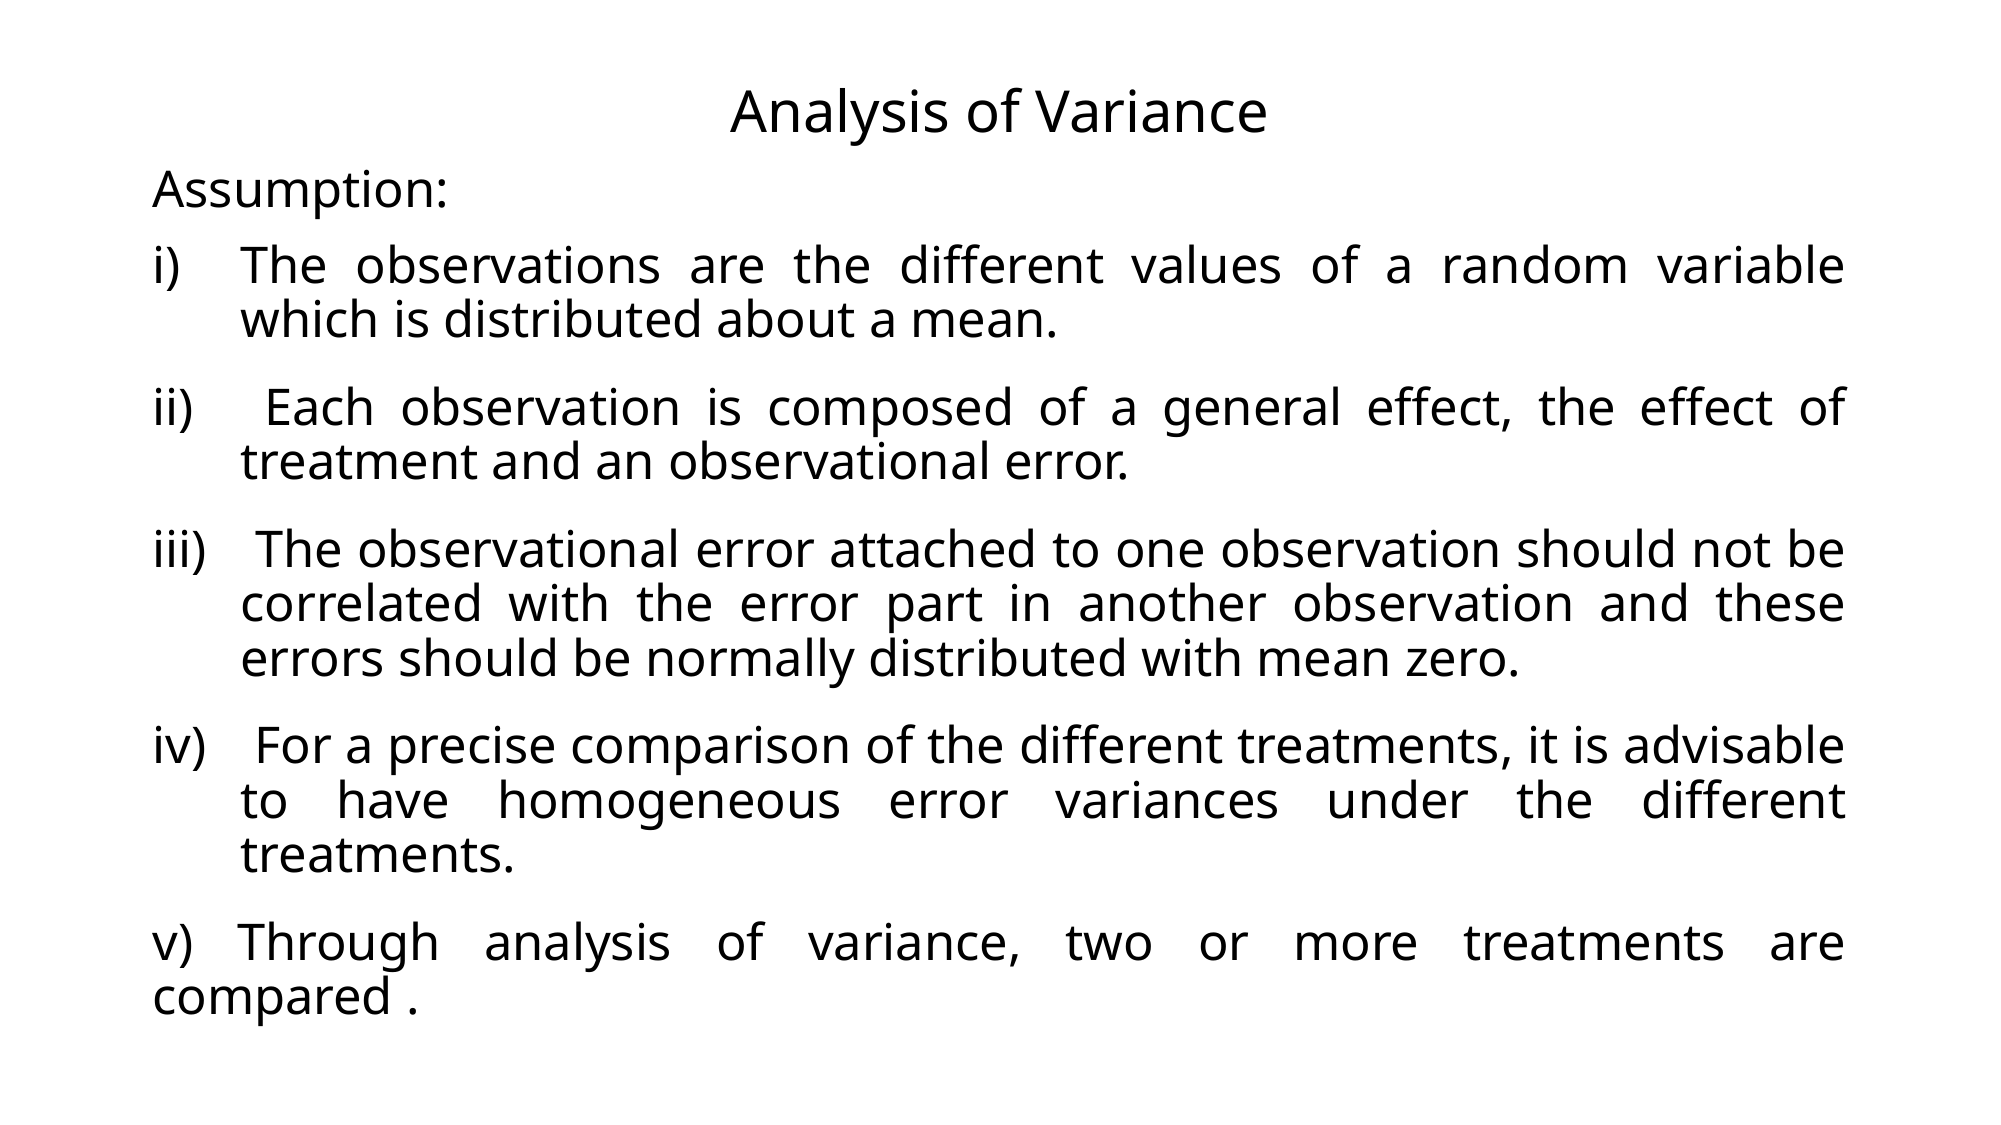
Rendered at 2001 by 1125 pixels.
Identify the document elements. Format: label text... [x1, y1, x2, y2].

list Analysis of Variance Assumption: The observations are the different values of a random variable which is distributed about a mean. Each observation is composed of a general effect, the effect of treatment and an observational error. The observational error attached to one observation should not be correlated with the error part in another observation and these errors should be normally distributed with mean zero. For a precise comparison of the different treatments, it is advisable to have homogeneous error variances under the different treatments. v) Through analysis of variance, two or more treatments are compared . [137, 75, 1863, 1041]
